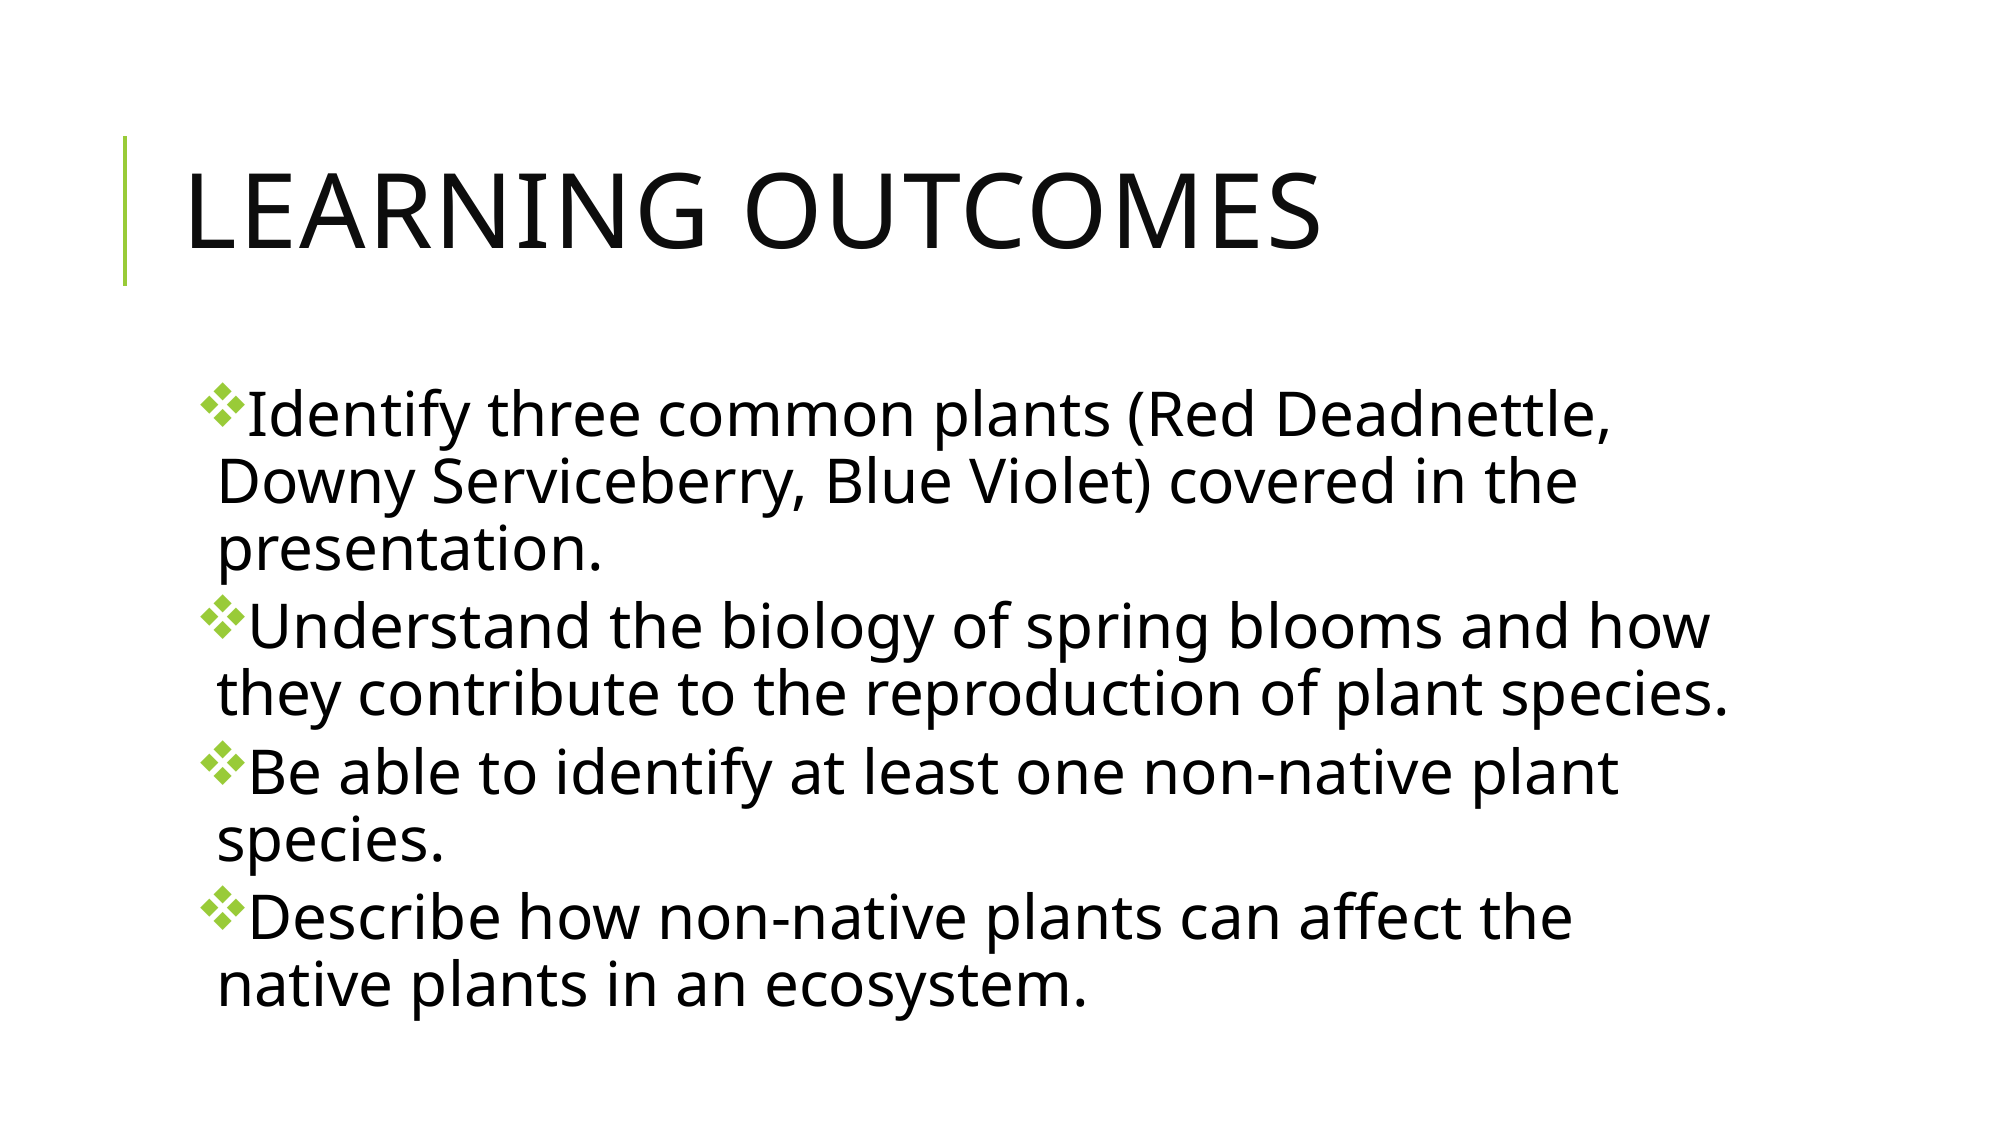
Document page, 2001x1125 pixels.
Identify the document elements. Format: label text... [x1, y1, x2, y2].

list Identify three common plants (Red Deadnettle, Downy Serviceberry, Blue Violet) covered in the presentation. Understand the biology of spring blooms and how they contribute to the reproduction of plant species. Be able to identify at least one non-native plant species. Describe how non-native plants can affect the native plants in an ecosystem. [168, 375, 1763, 1035]
title Learning Outcomes [168, 96, 1763, 342]
